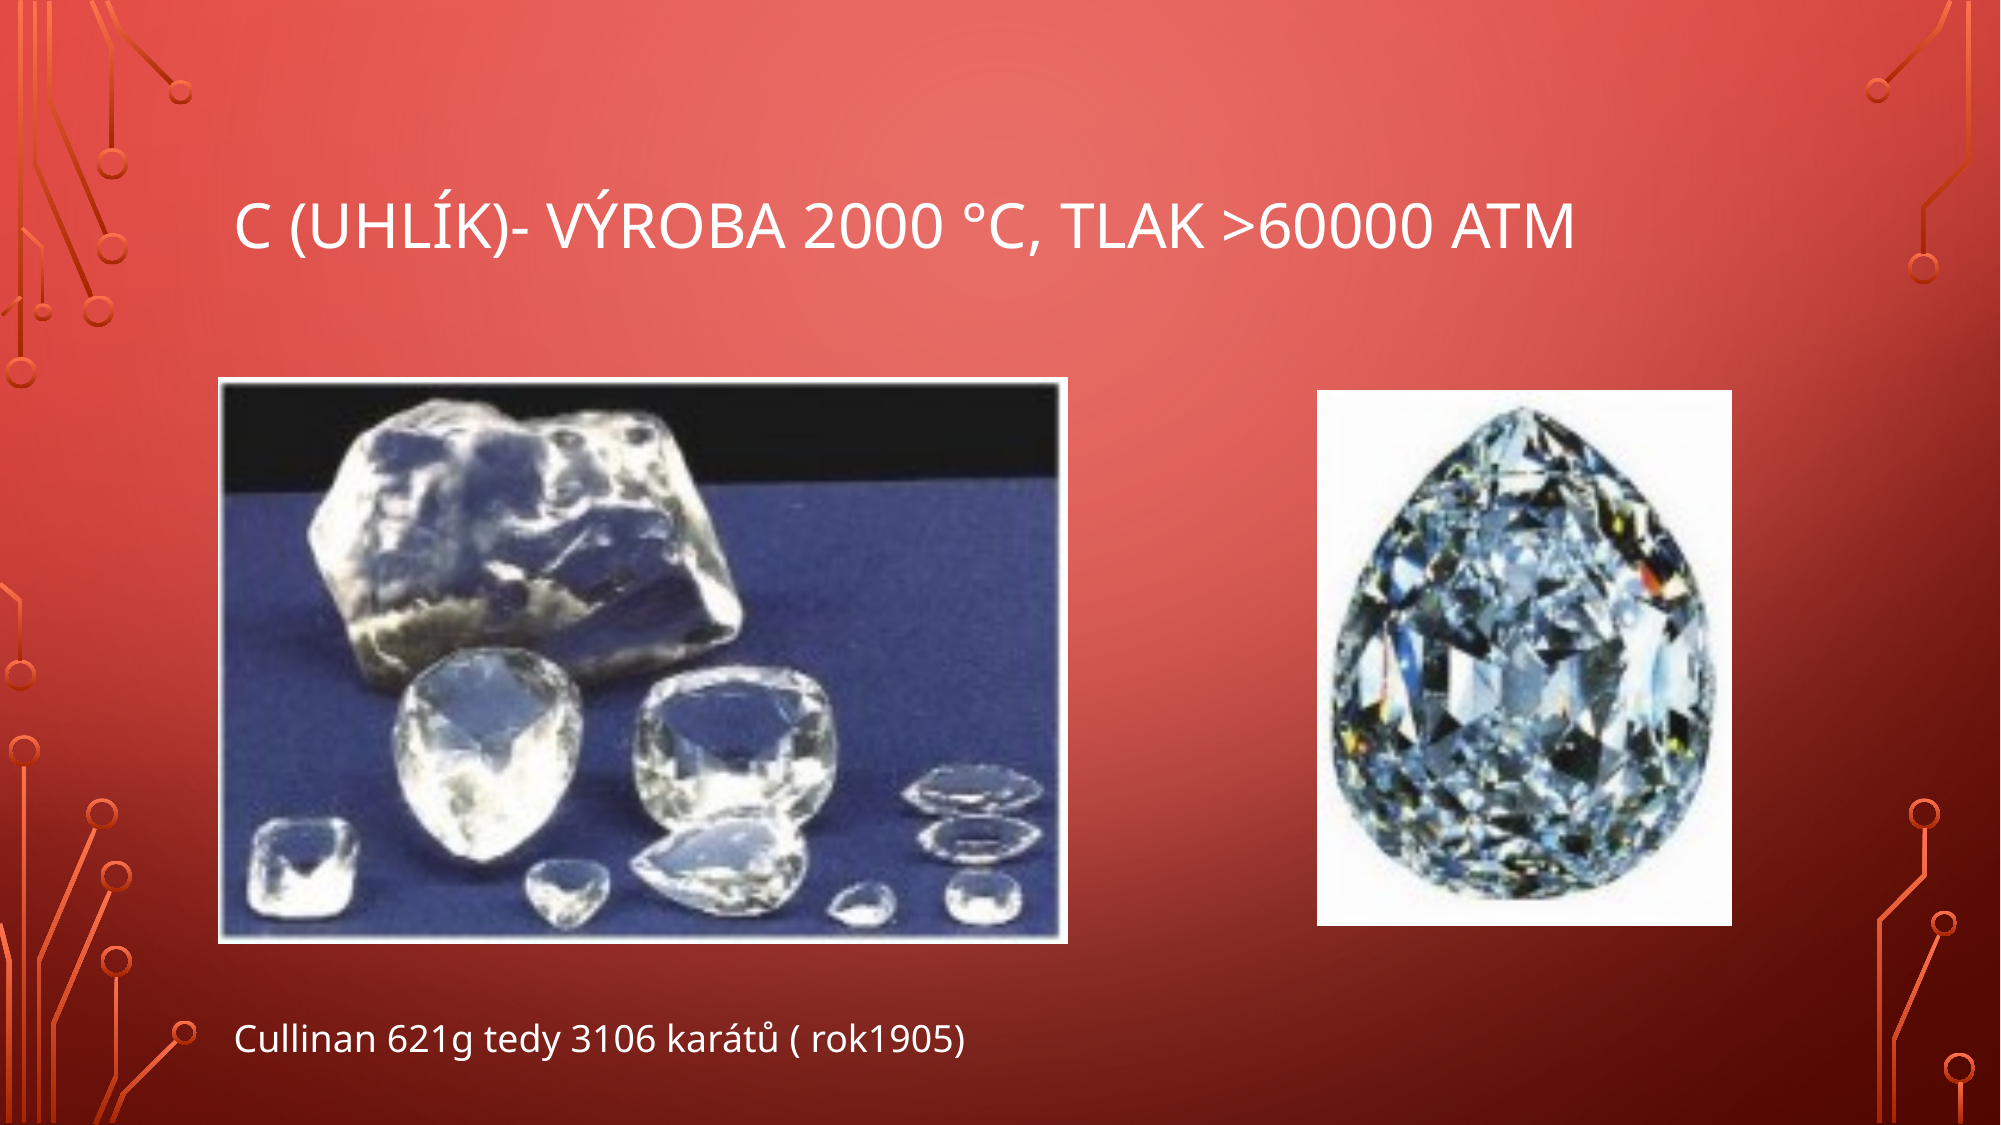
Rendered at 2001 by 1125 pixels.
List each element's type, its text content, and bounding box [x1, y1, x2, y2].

picture [1317, 390, 1732, 926]
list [218, 377, 1068, 944]
text_box Cullinan 621g tedy 3106 karátů ( rok1905) [218, 1007, 1070, 1068]
title C (uhlík)- výroba 2000 °C, tlak >60000 atm [218, 164, 1813, 292]
